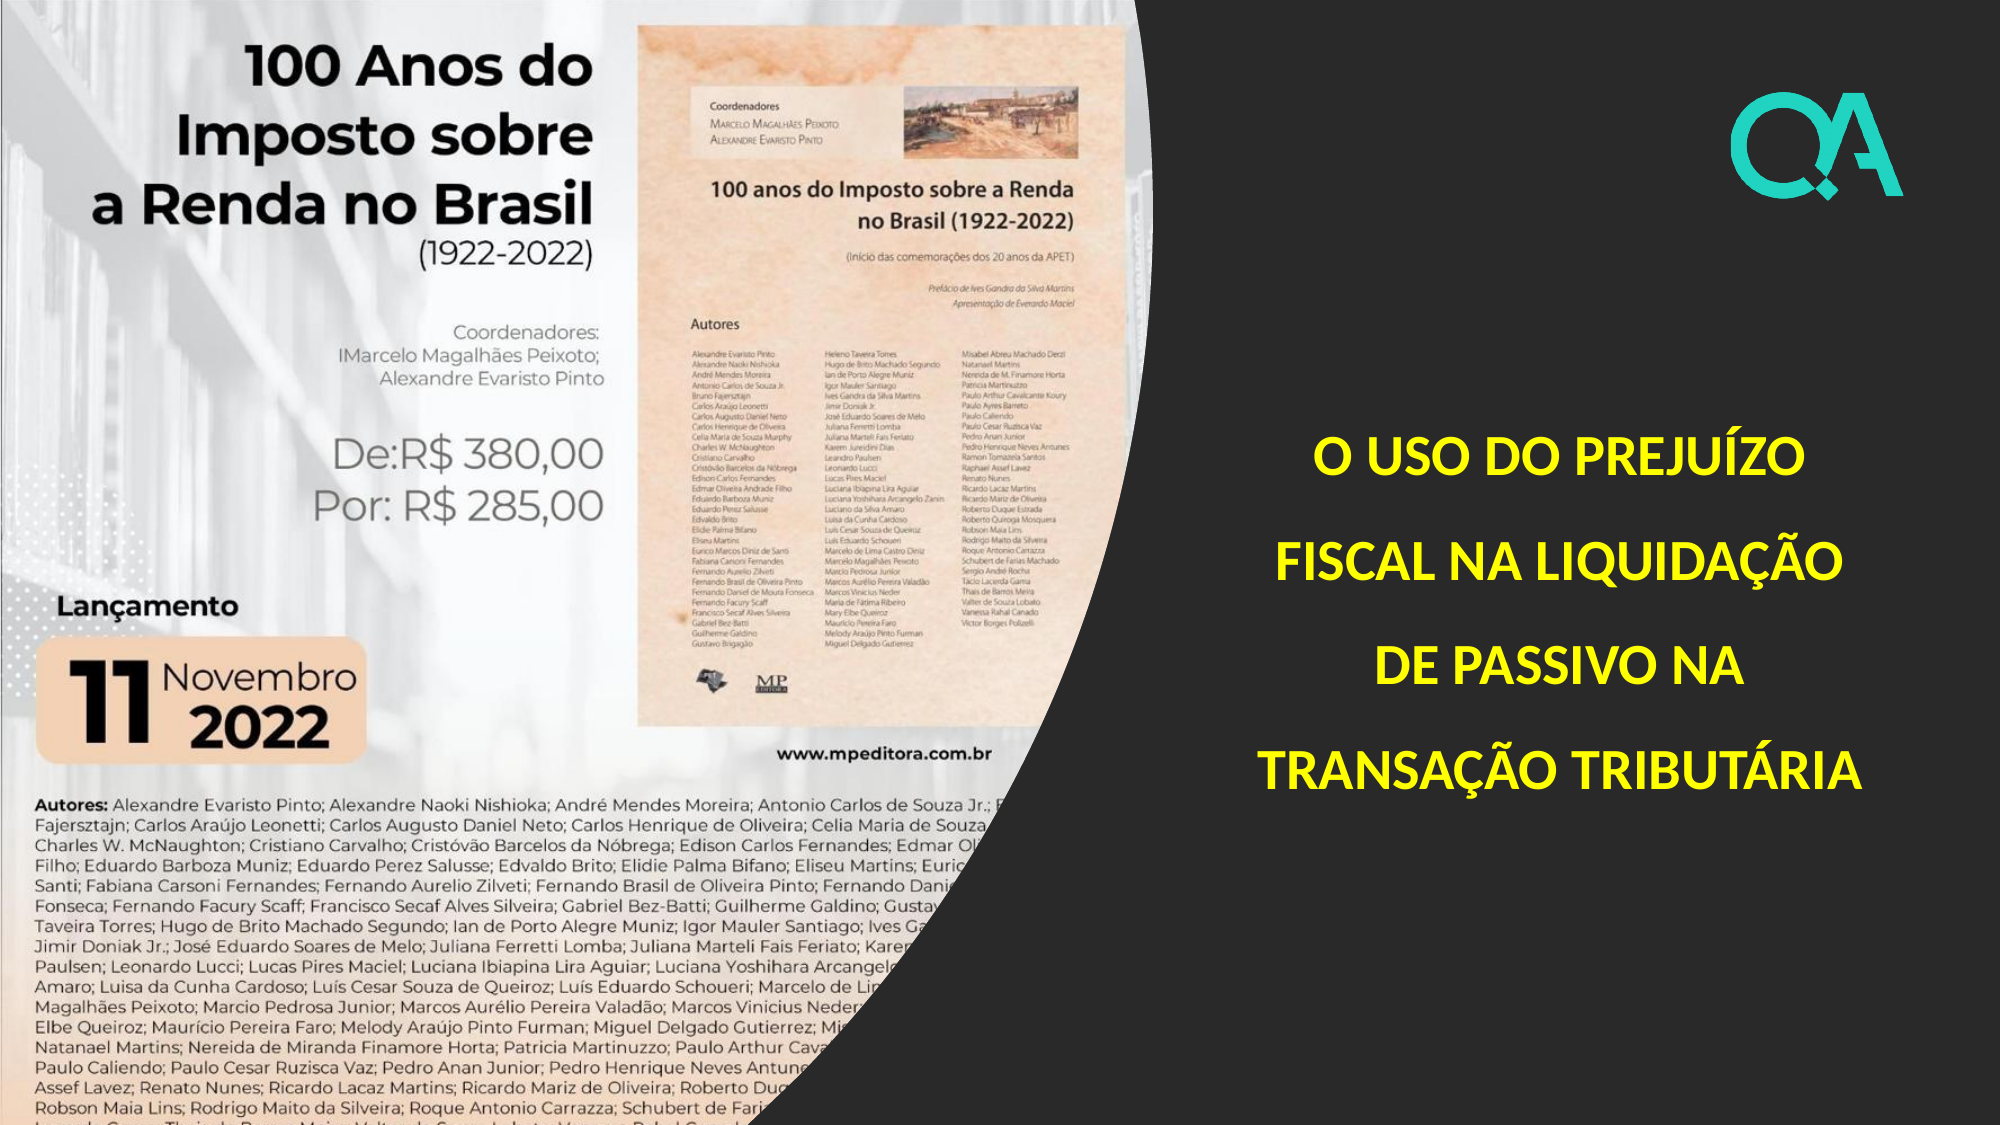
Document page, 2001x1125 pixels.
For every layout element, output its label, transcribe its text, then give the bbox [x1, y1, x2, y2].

picture [0, 0, 1153, 1125]
text_box O USO DO PREJUÍZO FISCAL NA LIQUIDAÇÃO DE PASSIVO NA TRANSAÇÃO TRIBUTÁRIA [1224, 292, 1895, 872]
picture [1730, 92, 1915, 201]
